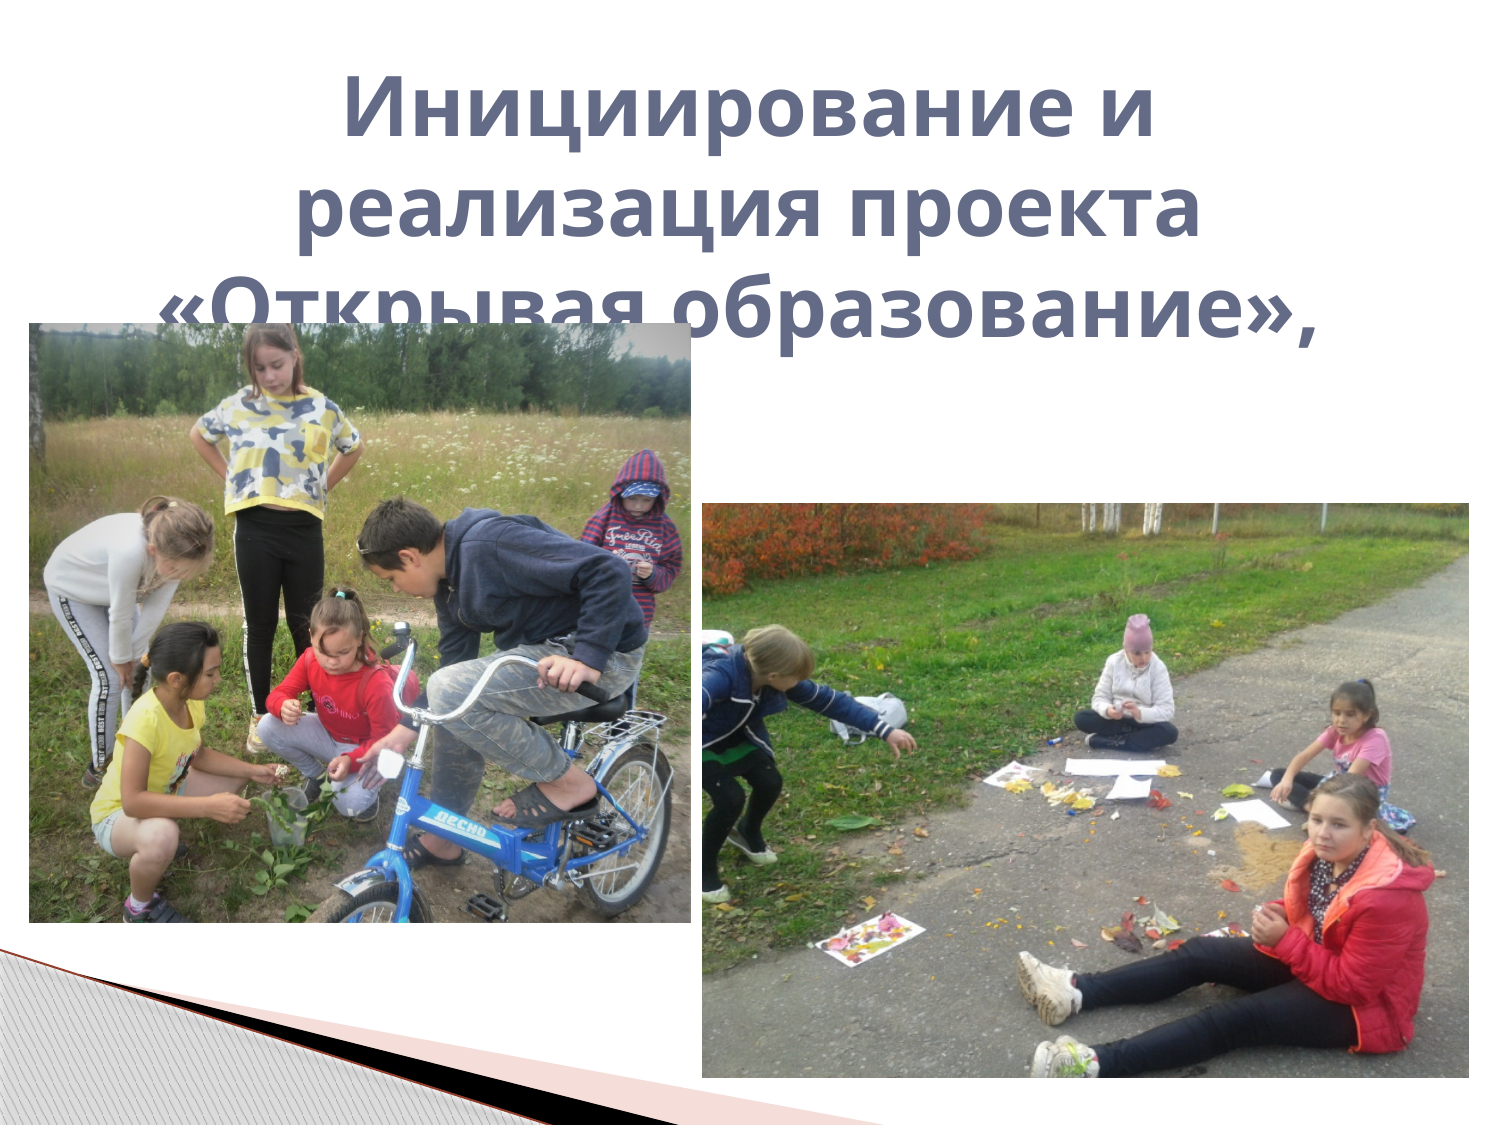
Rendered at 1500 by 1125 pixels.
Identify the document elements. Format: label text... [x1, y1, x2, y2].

picture [702, 503, 1469, 1078]
title Инициирование и реализация проекта «Открывая образование», [75, 45, 1424, 362]
picture [29, 323, 692, 923]
